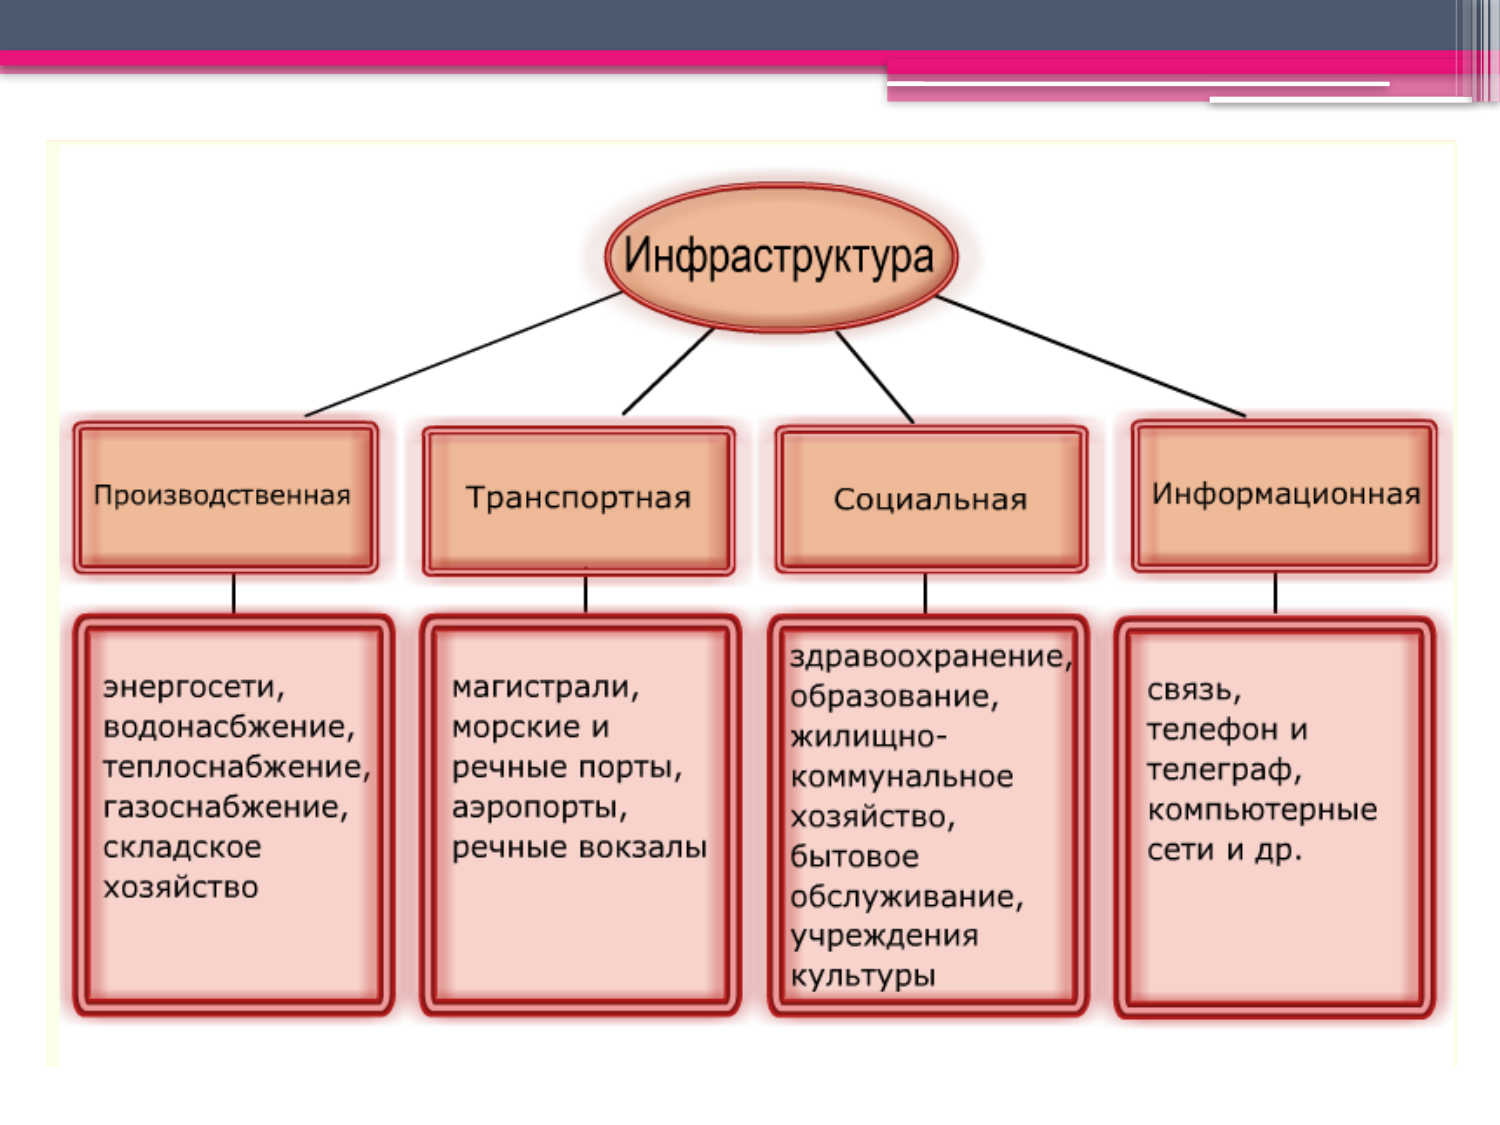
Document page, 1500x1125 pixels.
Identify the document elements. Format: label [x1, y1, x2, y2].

list [46, 140, 1457, 1067]
